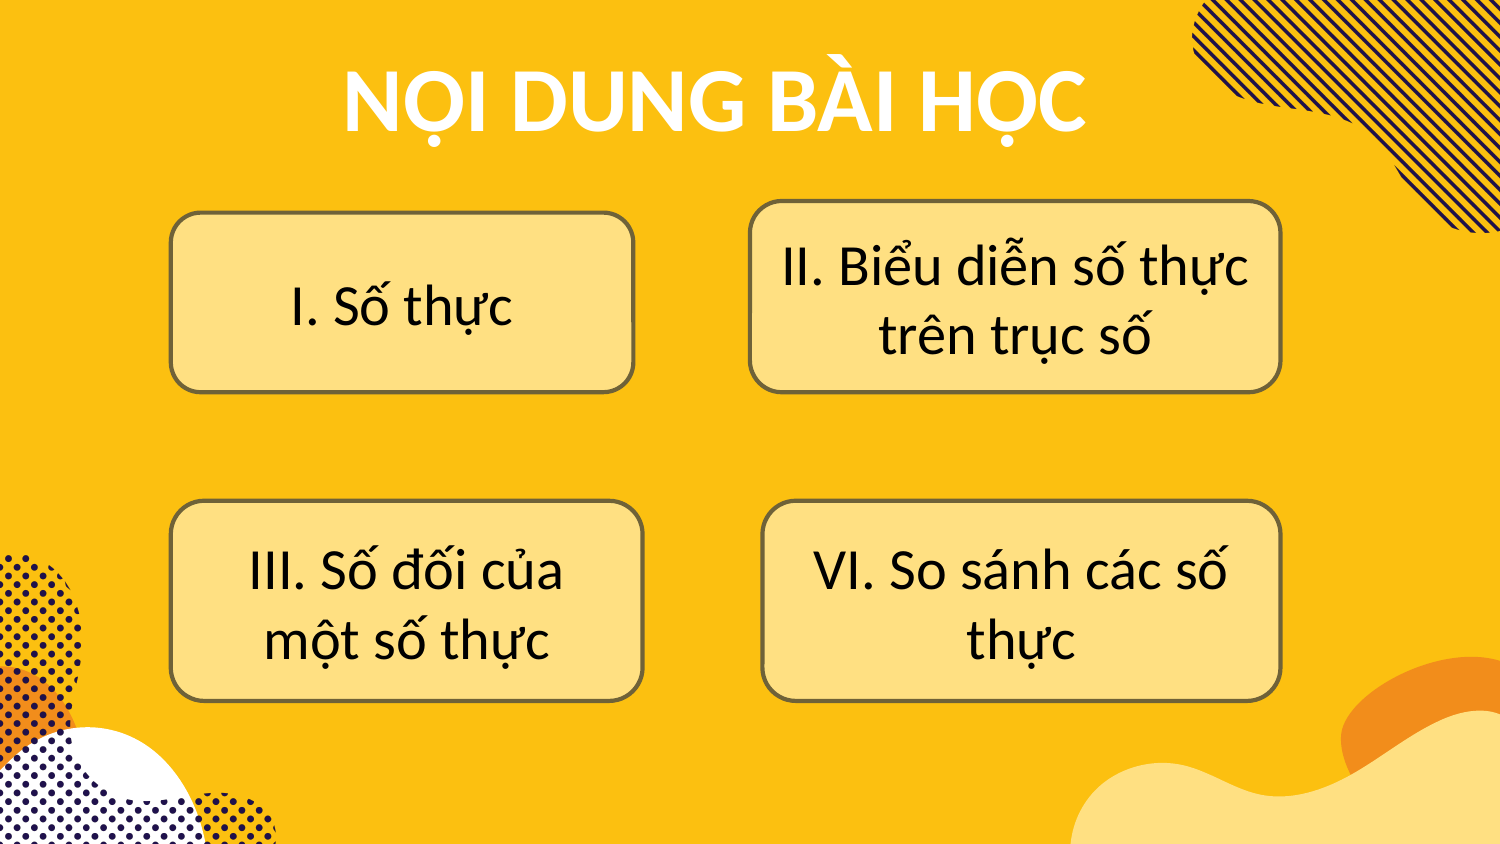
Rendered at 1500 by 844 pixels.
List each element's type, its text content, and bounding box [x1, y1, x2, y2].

text_box II. Biểu diễn số thực trên trục số [747, 198, 1283, 395]
text_box NỘI DUNG BÀI HỌC [70, 0, 1361, 150]
picture [0, 555, 276, 844]
picture [1192, 0, 1500, 233]
text_box I. Số thực [168, 210, 636, 395]
text_box III. Số đối của một số thực [168, 498, 645, 704]
text_box VI. So sánh các số thực [760, 498, 1283, 704]
